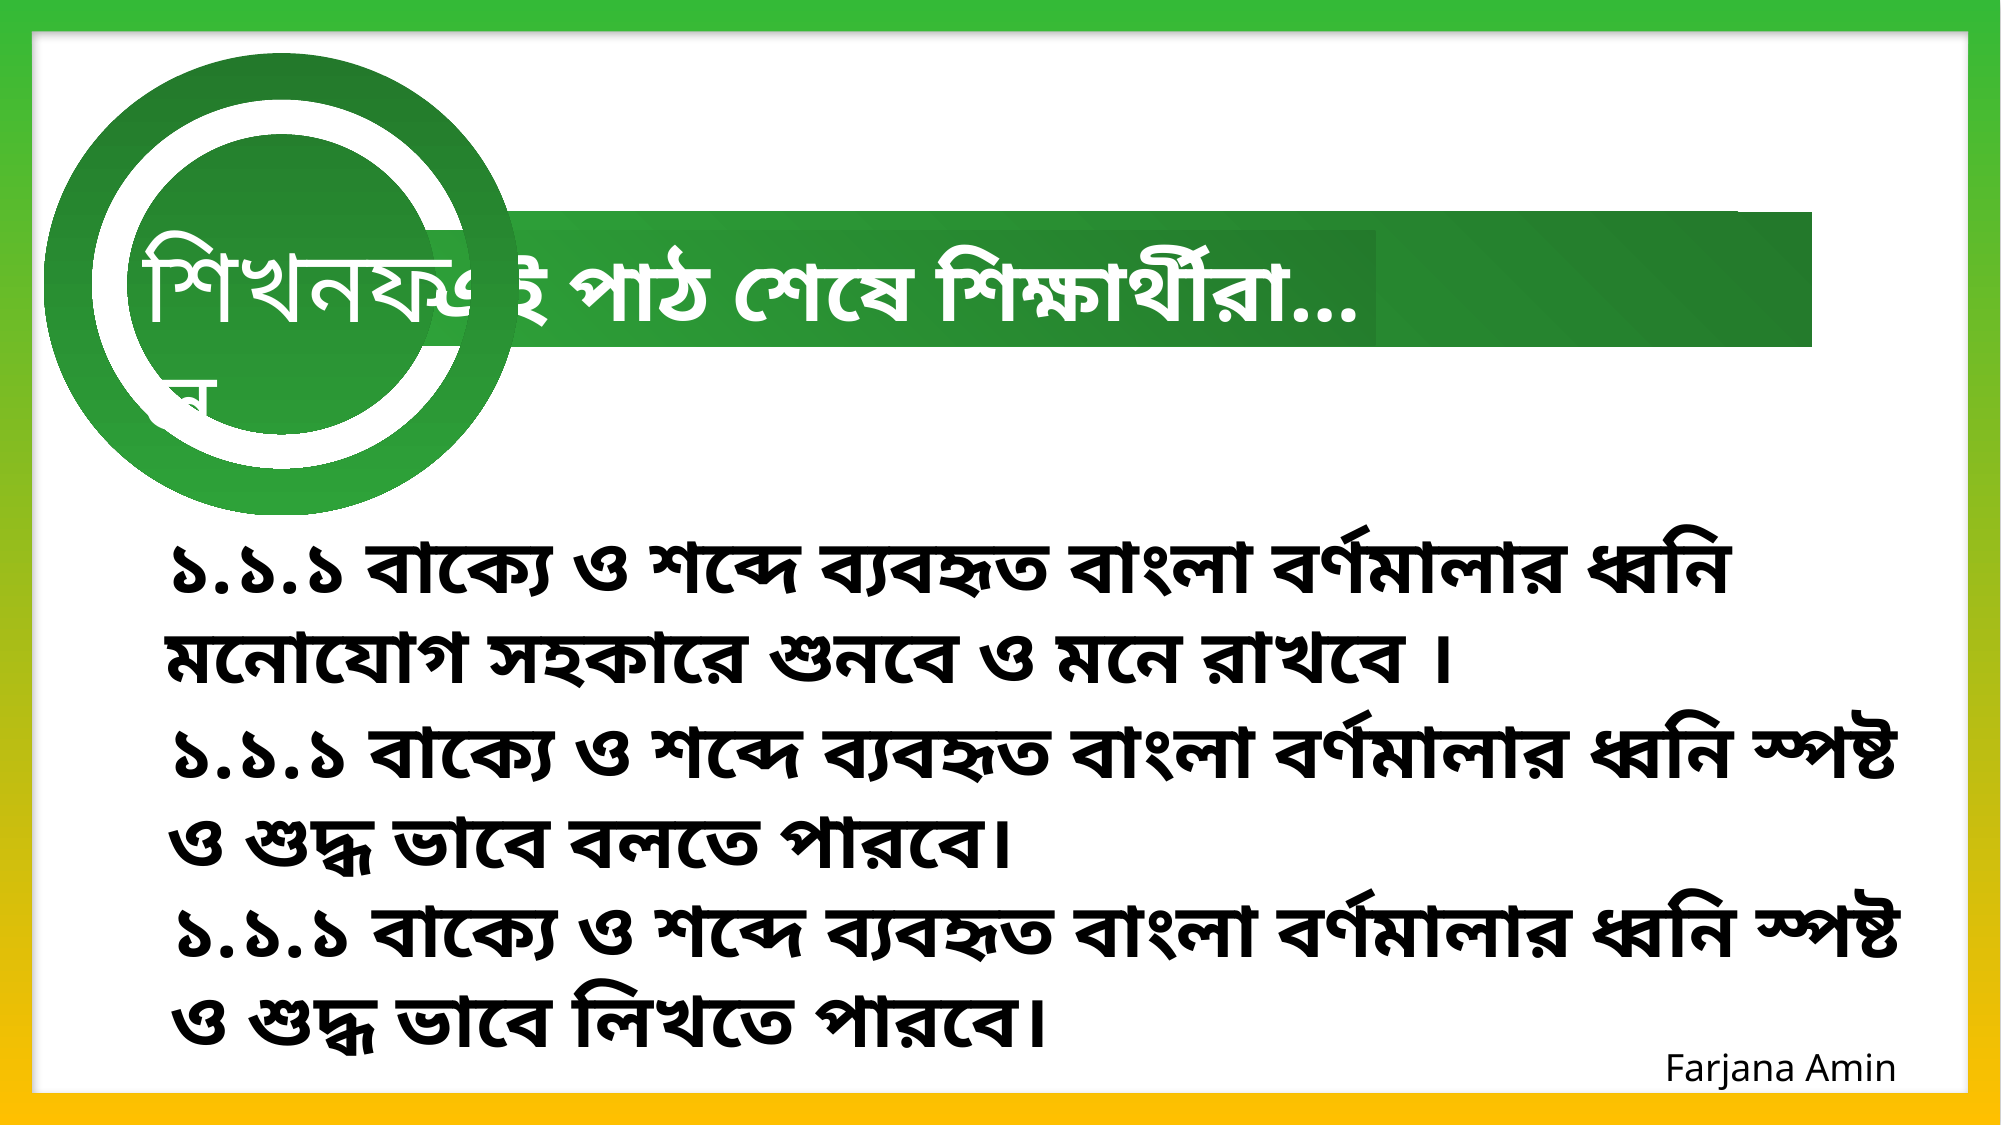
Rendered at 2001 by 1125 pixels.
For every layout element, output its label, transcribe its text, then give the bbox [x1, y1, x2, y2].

text_box ১.১.১ বাক্যে ও শব্দে ব্যবহৃত বাংলা বর্ণমালার ধ্বনি স্পষ্ট ও শুদ্ধ ভাবে লিখতে পারবে। [155, 874, 1954, 1070]
text_box [42, 52, 509, 463]
text_box ১.১.১ বাক্যে ও শব্দে ব্যবহৃত বাংলা বর্ণমালার ধ্বনি মনোযোগ সহকারে শুনবে ও মনে রাখবে । [150, 511, 1949, 706]
text_box শিখনফল [128, 215, 520, 470]
text_box [138, 470, 425, 511]
text_box ১.১.১ বাক্যে ও শব্দে ব্যবহৃত বাংলা বর্ণমালার ধ্বনি স্পষ্ট ও শুদ্ধ ভাবে বলতে পারবে। [152, 696, 1972, 892]
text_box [476, 211, 1812, 347]
